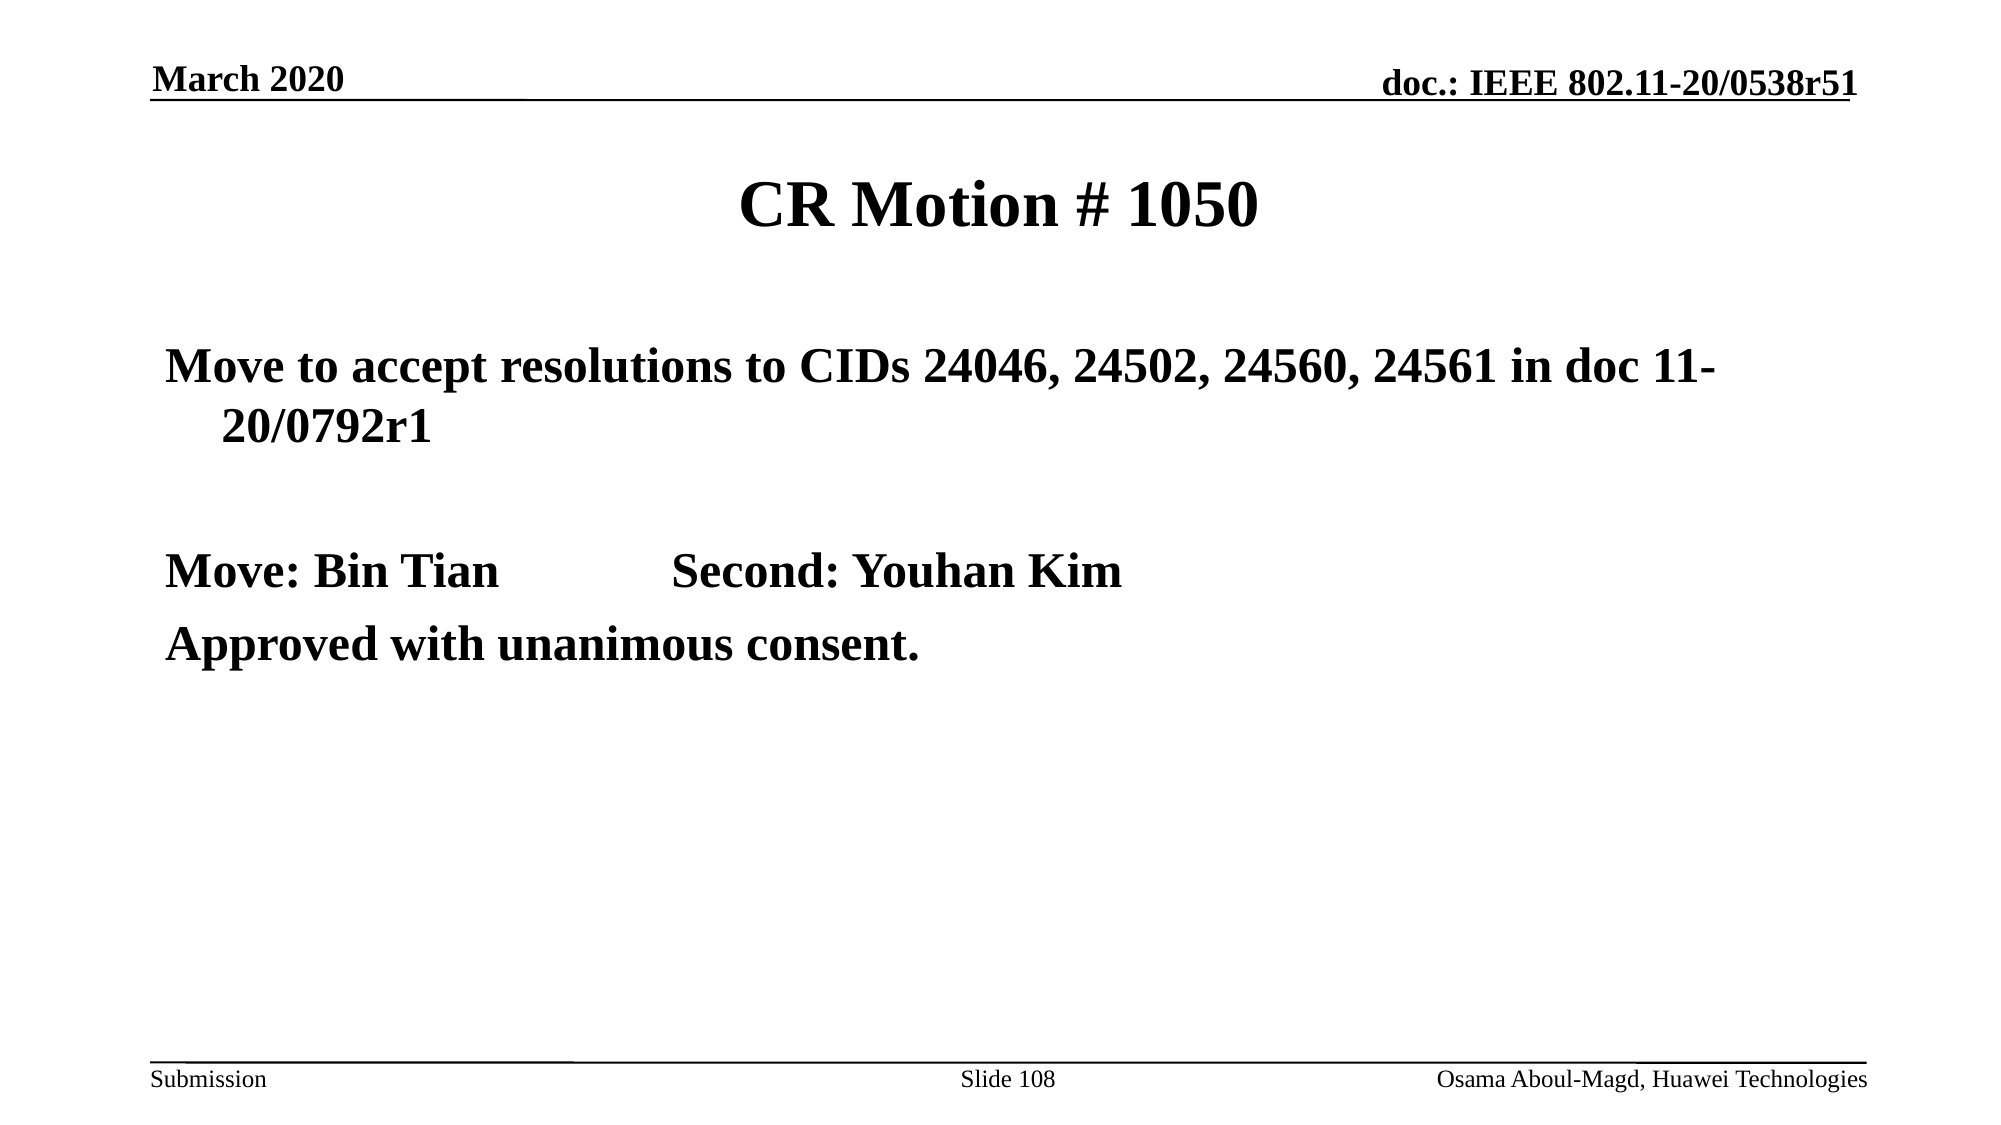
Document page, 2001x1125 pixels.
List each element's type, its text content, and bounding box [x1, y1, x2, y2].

footer Osama Aboul-Magd, Huawei Technologies [1171, 1061, 1869, 1093]
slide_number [152, 54, 563, 100]
slide_number Slide 108 [950, 1061, 1067, 1123]
list Move to accept resolutions to CIDs 24046, 24502, 24560, 24561 in doc 11-20/0792r1 Move: Bin Tian Second: Youhan Kim Approved with unanimous consent. [149, 324, 1850, 1000]
title CR Motion # 1050 [149, 112, 1850, 288]
